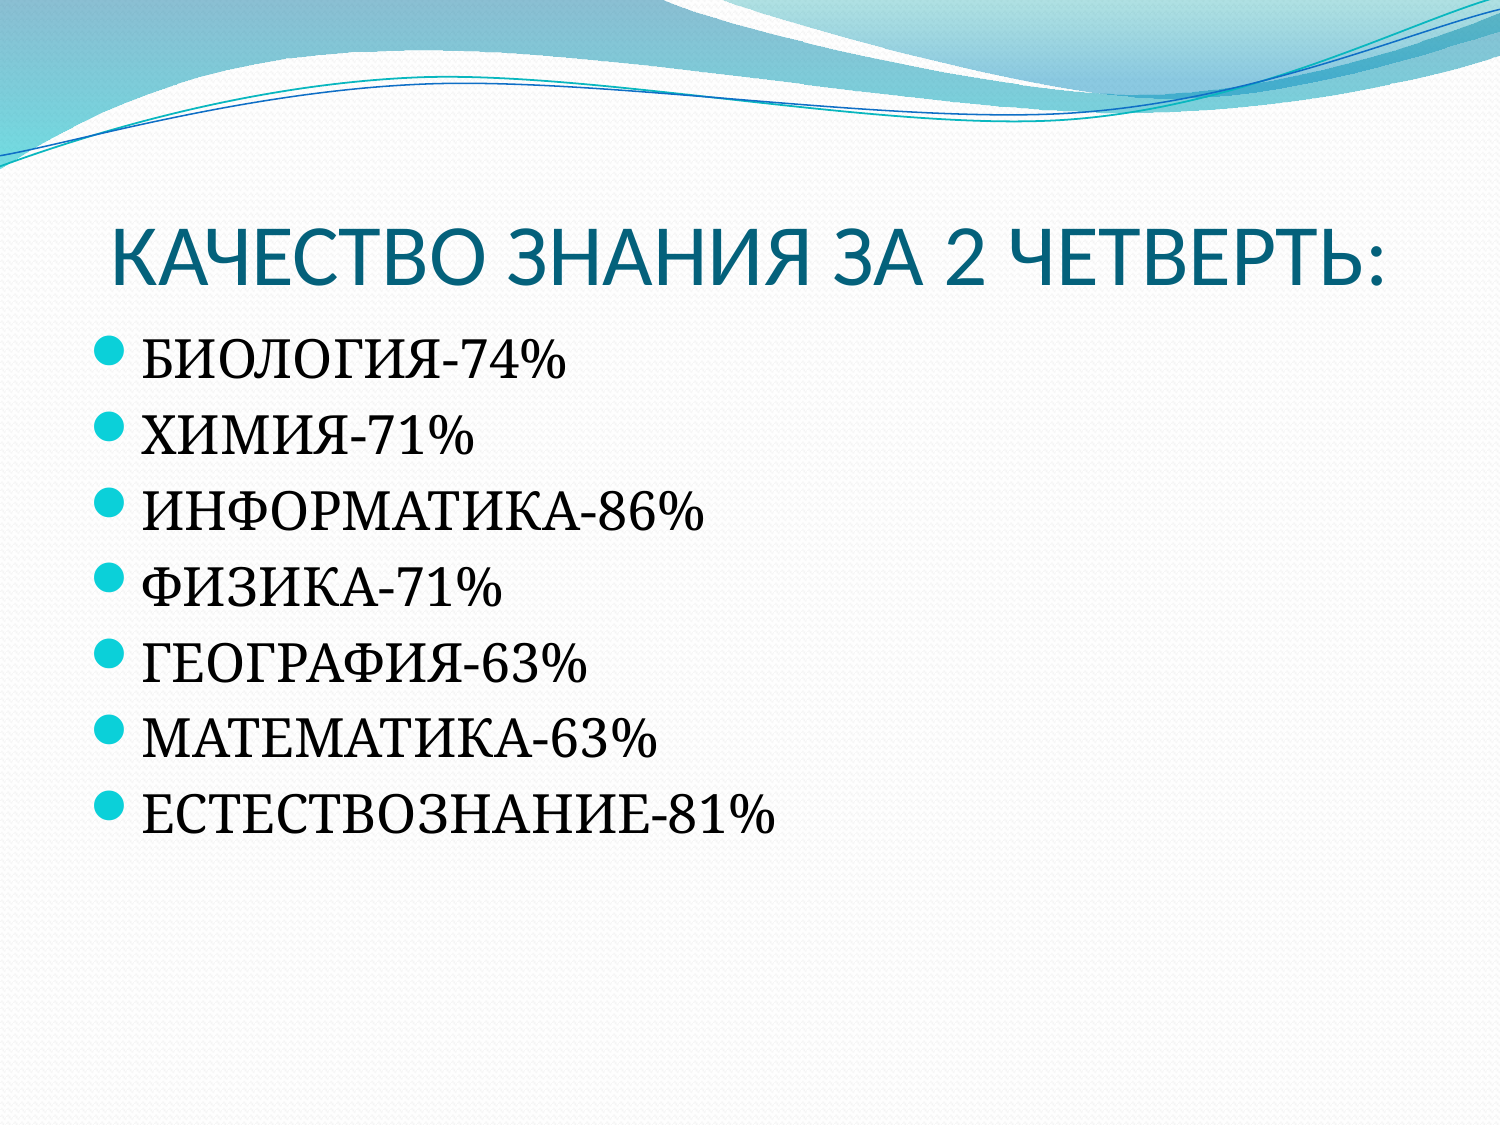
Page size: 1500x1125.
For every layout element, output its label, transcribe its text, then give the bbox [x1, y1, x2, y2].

list БИОЛОГИЯ-74% ХИМИЯ-71% ИНФОРМАТИКА-86% ФИЗИКА-71% ГЕОГРАФИЯ-63% МАТЕМАТИКА-63% ЕСТЕСТВОЗНАНИЕ-81% [75, 317, 1425, 1038]
title КАЧЕСТВО ЗНАНИЯ ЗА 2 ЧЕТВЕРТЬ: [75, 115, 1425, 303]
